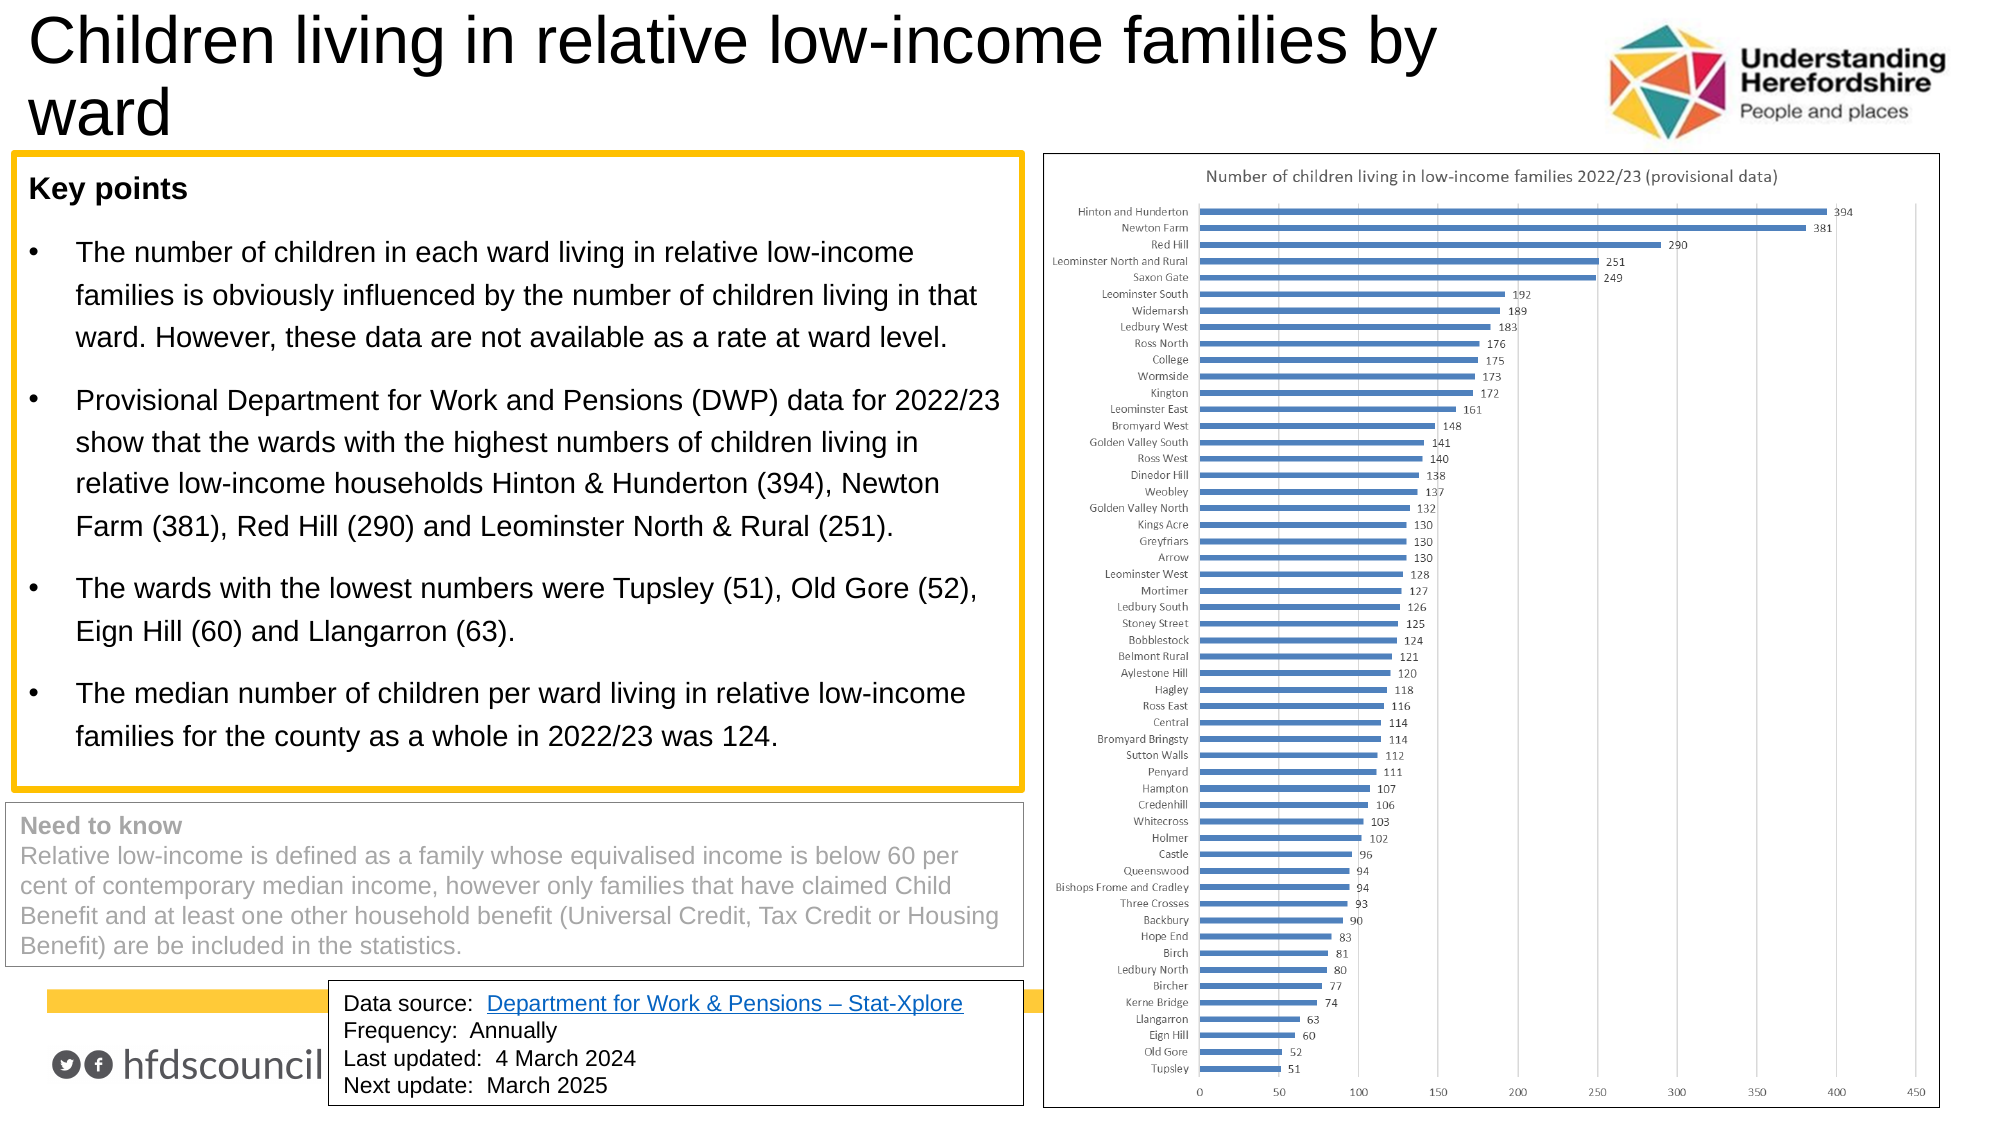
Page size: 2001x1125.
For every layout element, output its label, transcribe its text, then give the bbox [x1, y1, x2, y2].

list Key points The number of children in each ward living in relative low-income families is obviously influenced by the number of children living in that ward. However, these data are not available as a rate at ward level. Provisional Department for Work and Pensions (DWP) data for 2022/23 show that the wards with the highest numbers of children living in relative low-income households Hinton & Hunderton (394), Newton Farm (381), Red Hill (290) and Leominster North & Rural (251). The wards with the lowest numbers were Tupsley (51), Old Gore (52), Eign Hill (60) and Llangarron (63). The median number of children per ward living in relative low-income families for the county as a whole in 2022/23 was 124. [13, 153, 1023, 790]
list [1042, 153, 1940, 1108]
title Children living in relative low-income families by ward [13, 0, 1613, 158]
picture [47, 1045, 327, 1084]
text_box Data source: Department for Work & Pensions – Stat-Xplore Frequency: Annually Last updated: 4 March 2024 Next update: March 2025 [328, 980, 1024, 1106]
text_box Need to know Relative low-income is defined as a family whose equivalised income is below 60 per cent of contemporary median income, however only families that have claimed Child Benefit and at least one other household benefit (Universal Credit, Tax Credit or Housing Benefit) are be included in the statistics. [5, 802, 1024, 967]
picture [1940, 1030, 1951, 1093]
picture [1613, 8, 1952, 154]
